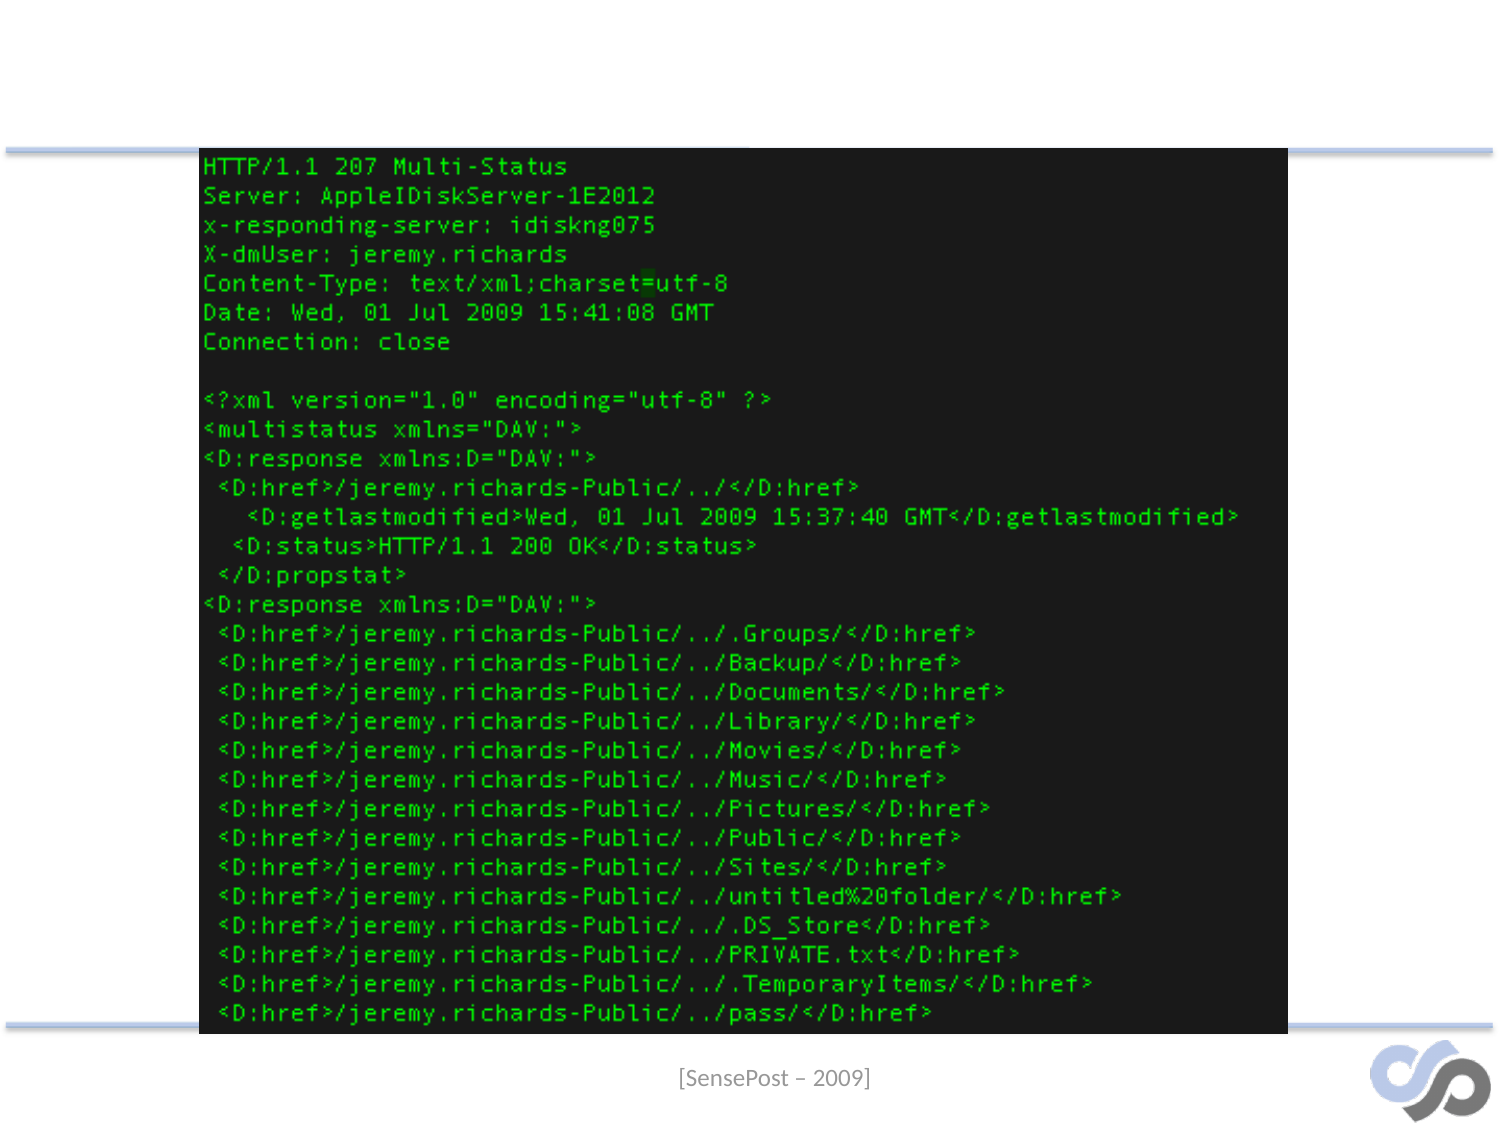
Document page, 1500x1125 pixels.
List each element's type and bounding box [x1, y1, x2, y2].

picture [0, 137, 1500, 1125]
